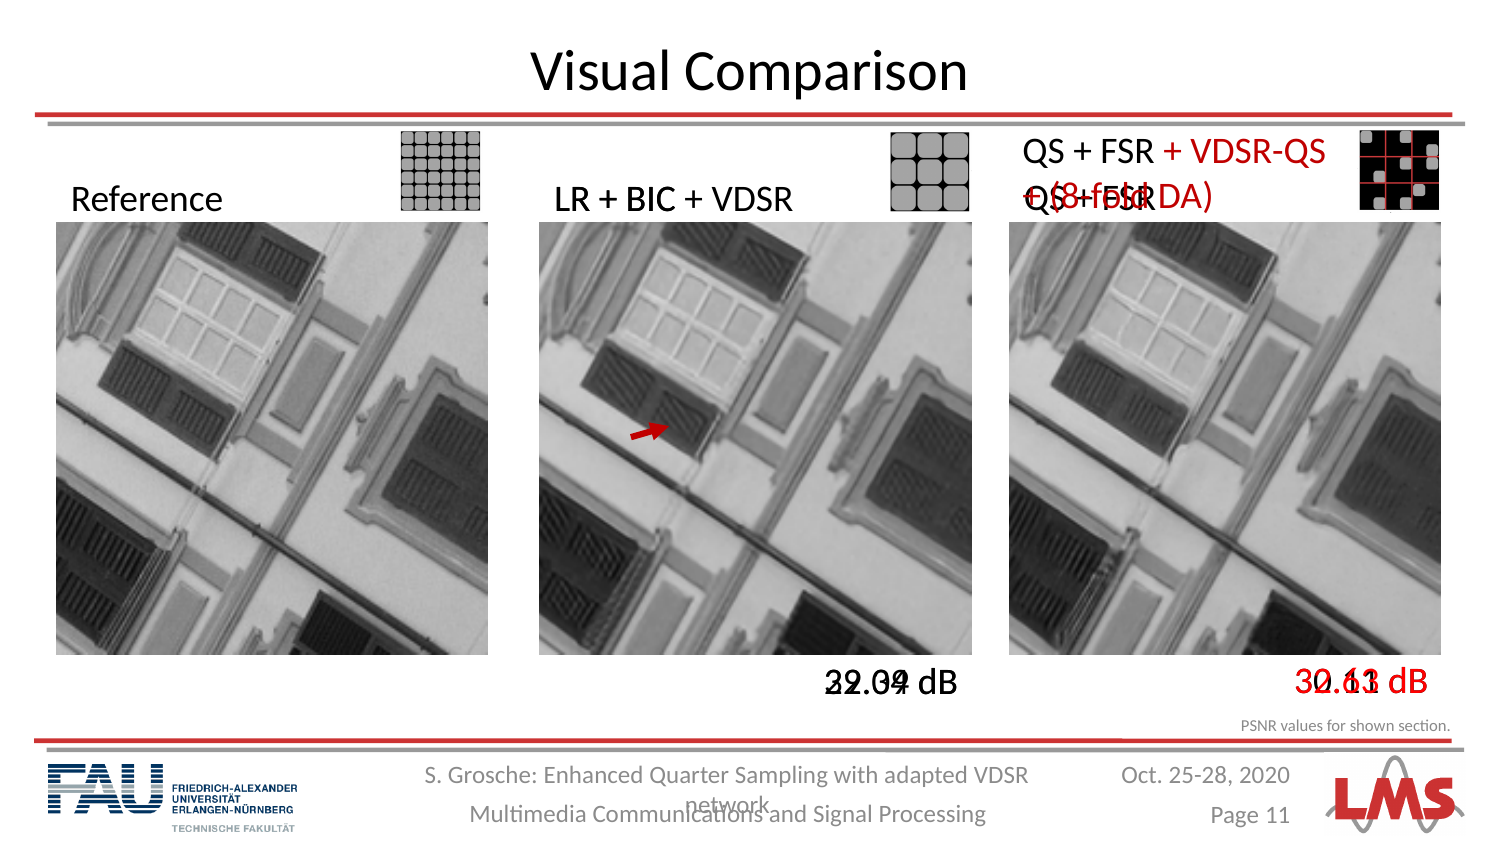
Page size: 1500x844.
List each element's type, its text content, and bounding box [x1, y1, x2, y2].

picture [889, 130, 972, 213]
title Visual Comparison [75, 20, 1425, 113]
text_box Reference [56, 166, 241, 220]
picture [1324, 752, 1466, 836]
picture [48, 764, 297, 832]
text_box PSNR values for shown section. [107, 707, 1466, 743]
picture [539, 222, 972, 655]
text_box LR + BIC + VDSR [539, 166, 816, 220]
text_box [630, 425, 670, 438]
picture [55, 222, 489, 655]
picture [1357, 128, 1441, 213]
picture [1008, 222, 1442, 655]
picture [399, 128, 483, 213]
text_box 32.63 dB [1261, 661, 1444, 707]
text_box 32.39 dB [790, 662, 973, 707]
text_box QS + FSR + VDSR-QS + (8-fold DA) [1007, 119, 1500, 224]
